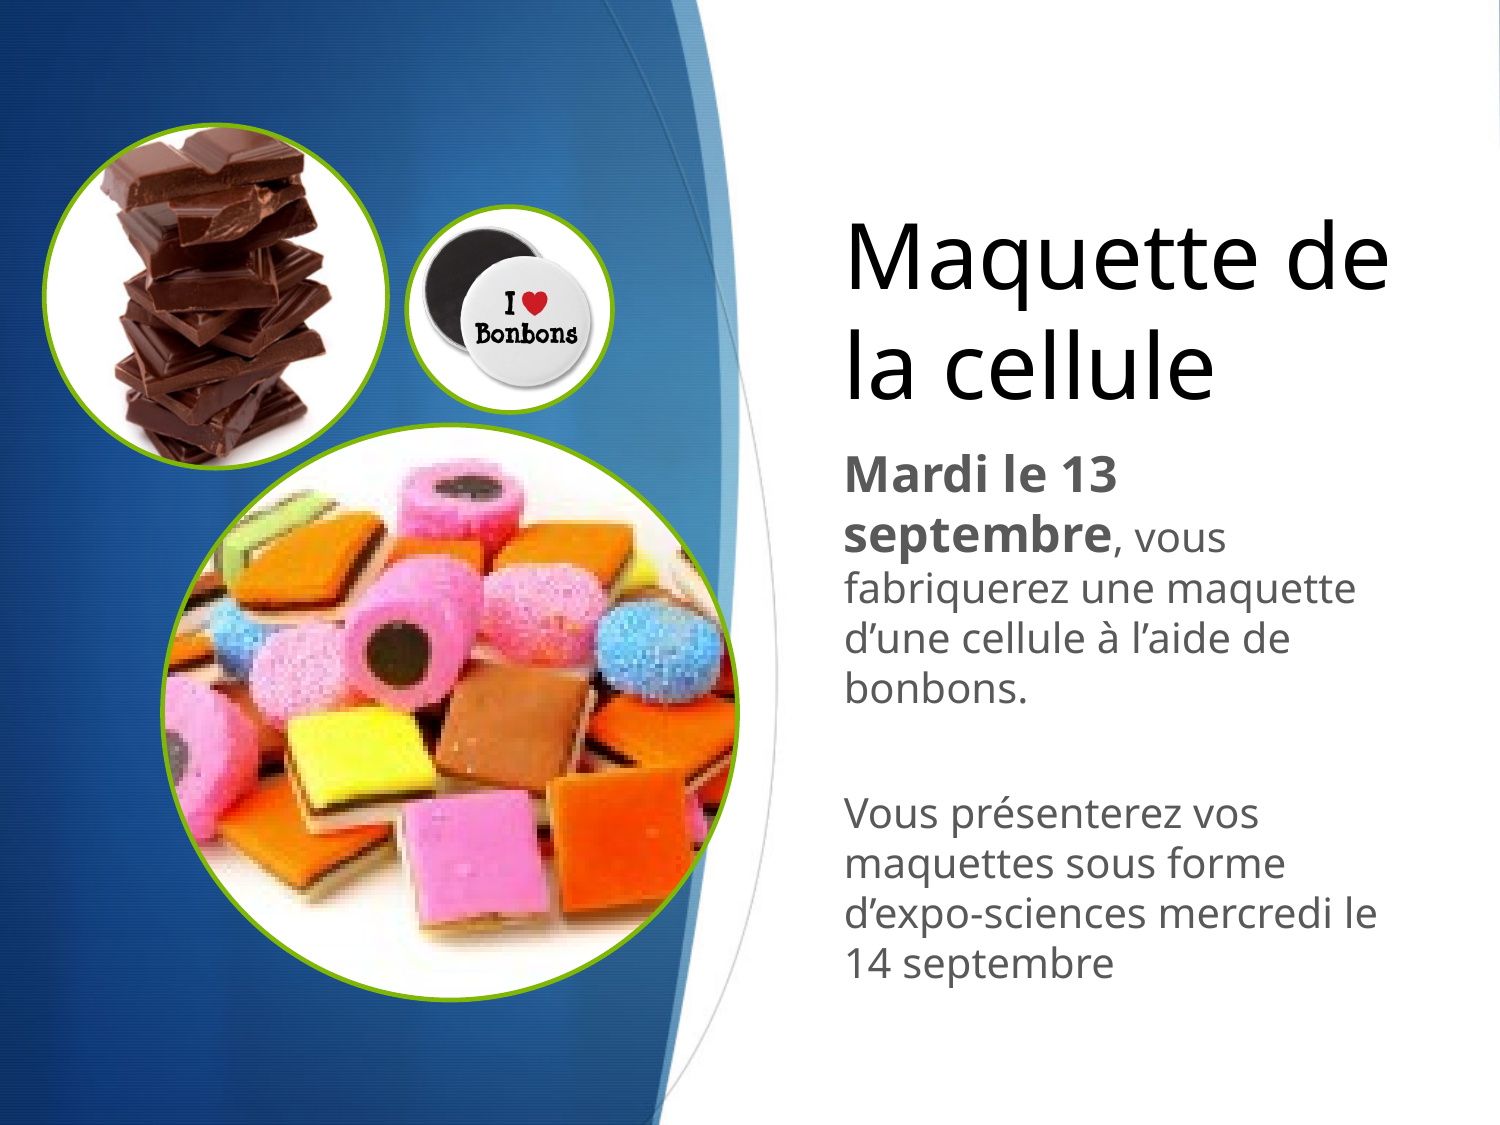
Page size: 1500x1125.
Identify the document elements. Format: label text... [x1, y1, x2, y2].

title Maquette de la cellule [828, 62, 1425, 425]
picture [0, 0, 1500, 1125]
list Mardi le 13 septembre, vous fabriquerez une maquette d’une cellule à l’aide de bonbons. Vous présenterez vos maquettes sous forme d’expo-sciences mercredi le 14 septembre [828, 434, 1425, 1010]
